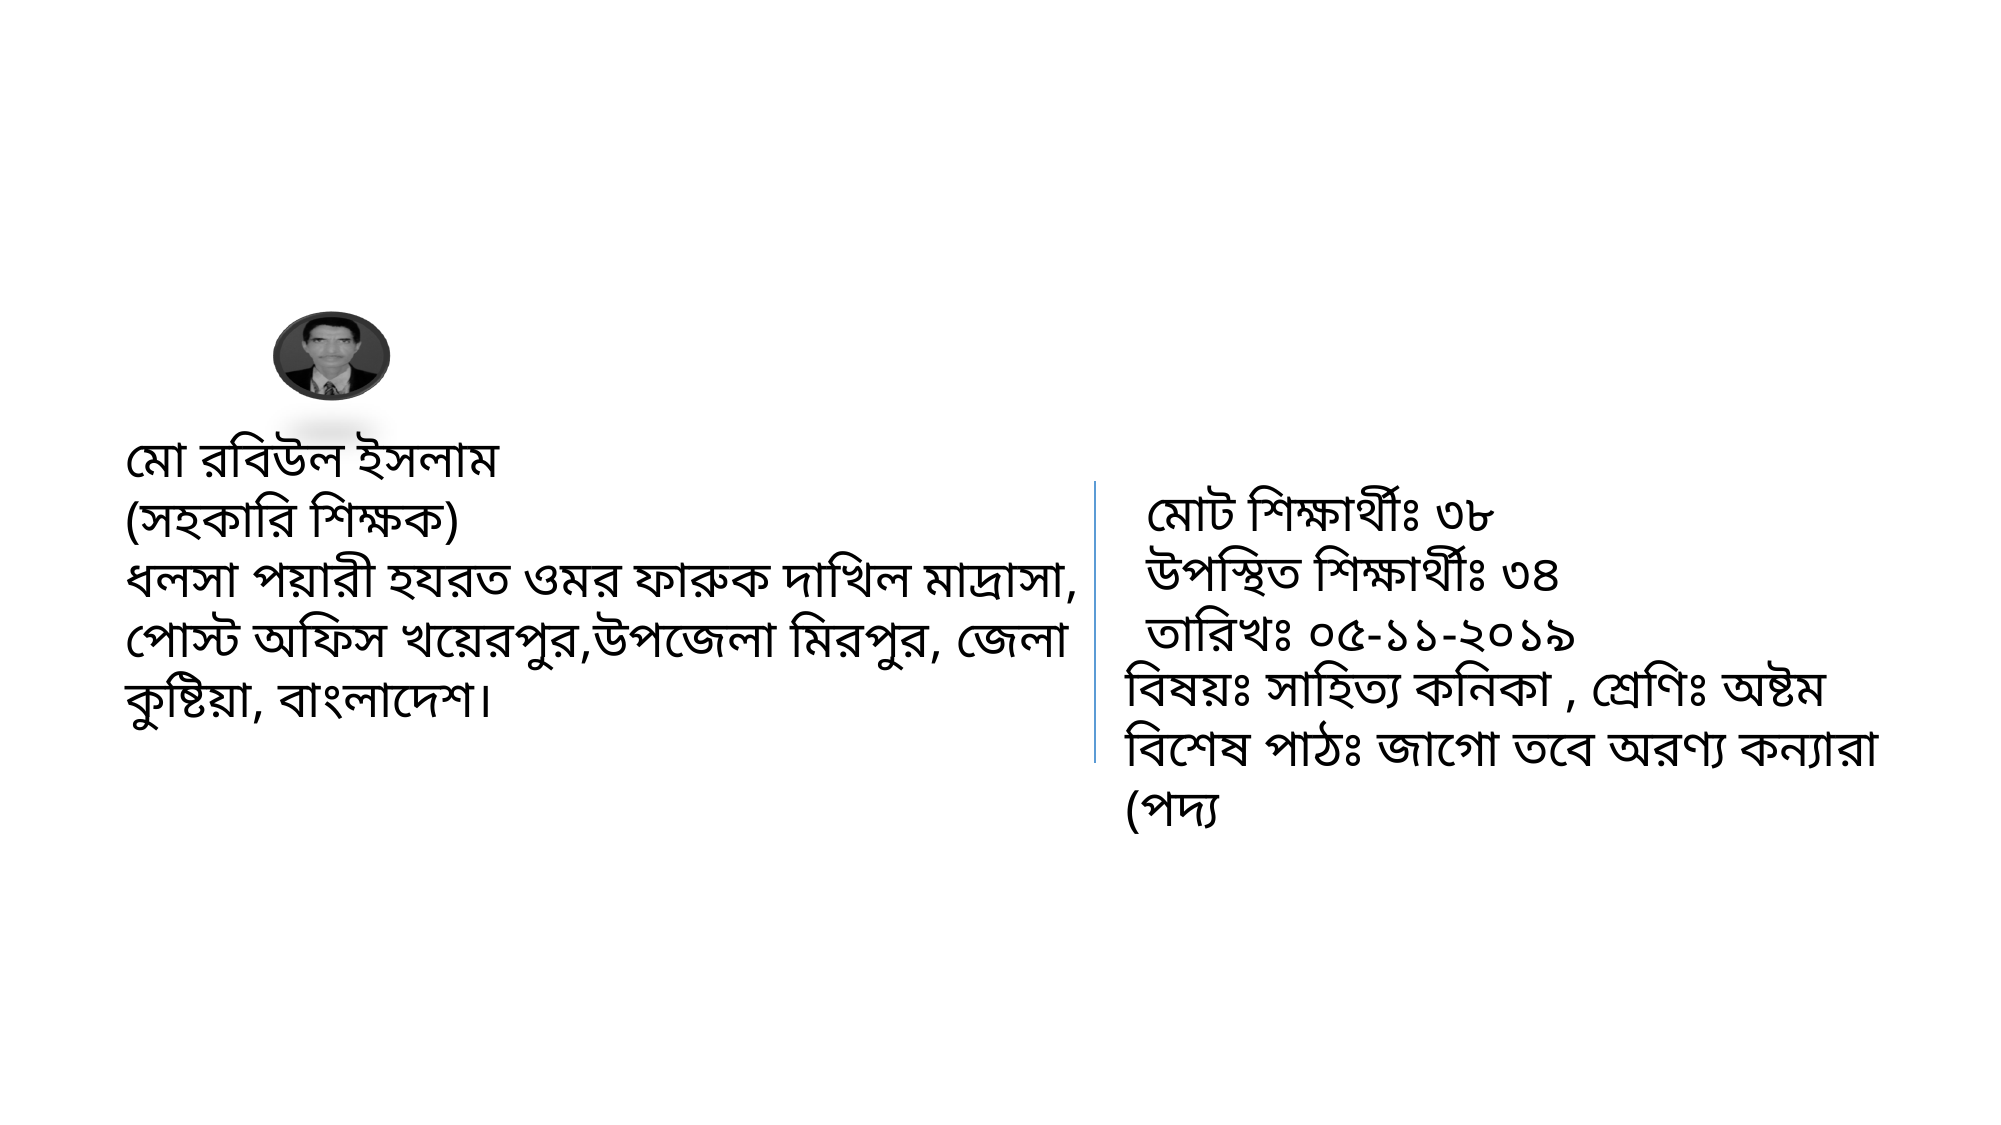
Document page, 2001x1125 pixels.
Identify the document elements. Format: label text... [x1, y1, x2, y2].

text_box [110, 420, 1685, 688]
text_box বিষয়ঃ সাহিত্য কনিকা , শ্রেণিঃ অষ্টম বিশেষ পাঠঃ জাগো তবে অরণ্য কন্যারা (পদ্য) [1110, 649, 2000, 844]
picture [247, 310, 416, 474]
